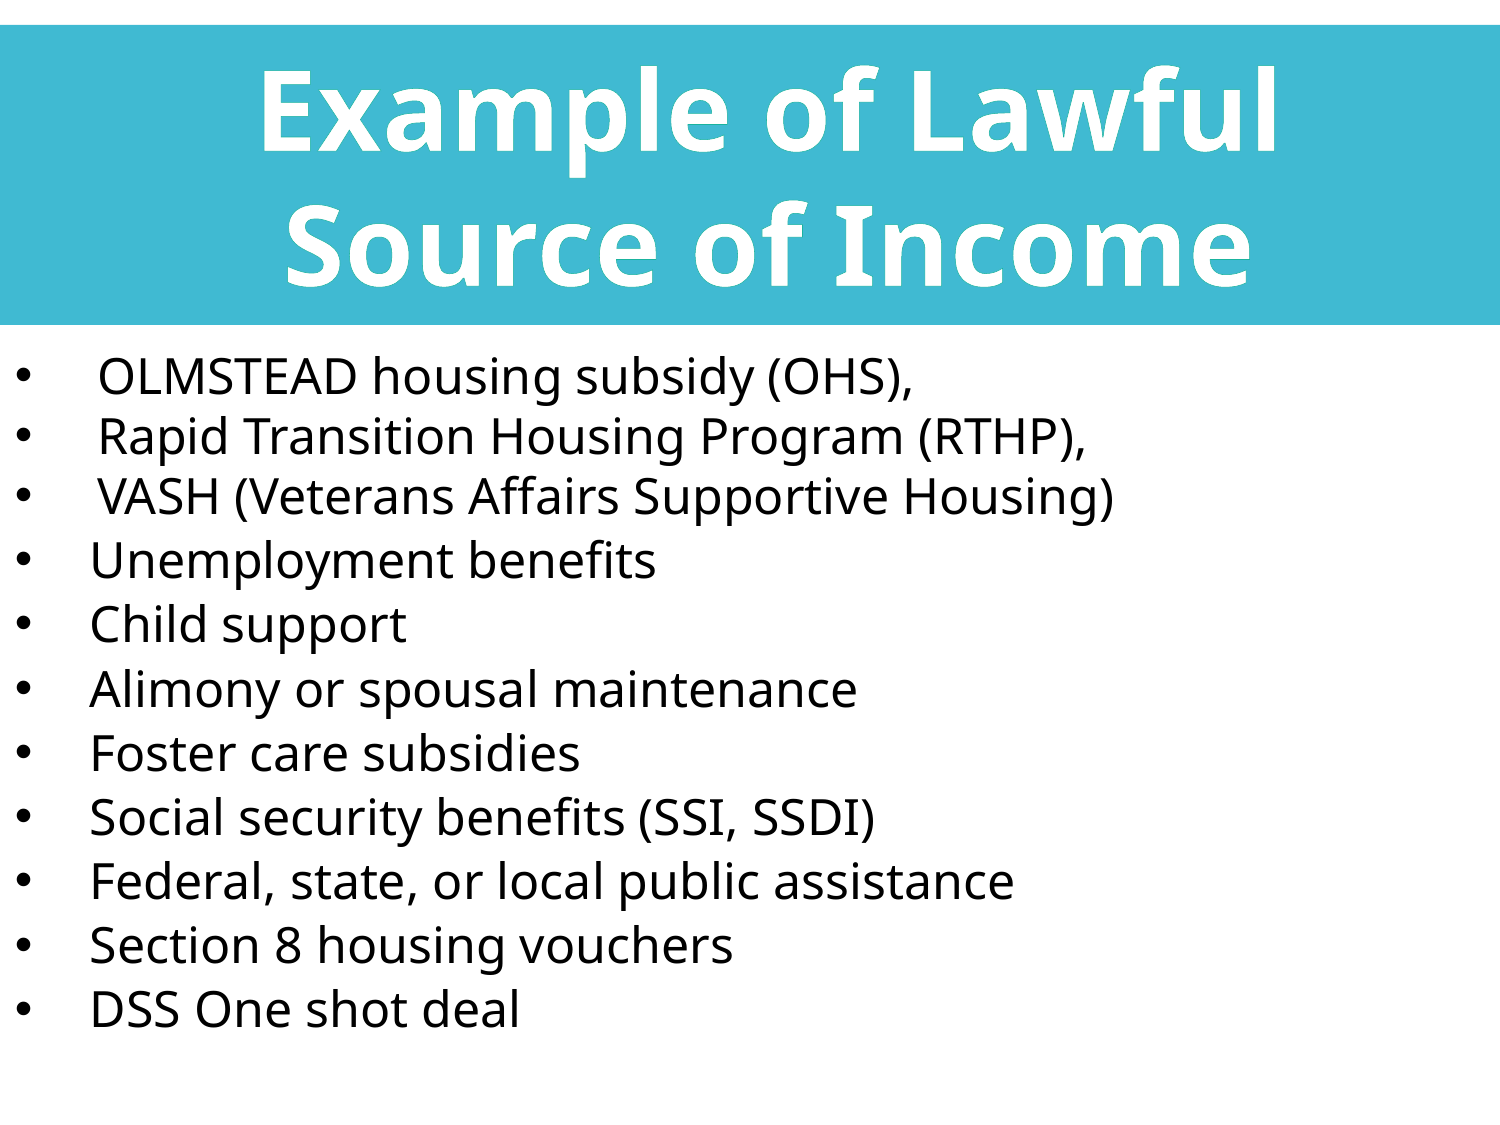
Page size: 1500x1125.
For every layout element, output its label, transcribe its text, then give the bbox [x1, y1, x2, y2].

text_box [0, 24, 1500, 325]
text_box OLMSTEAD housing subsidy (OHS), Rapid Transition Housing Program (RTHP), VASH (Veterans Affairs Supportive Housing) Unemployment benefits Child support Alimony or spousal maintenance Foster care subsidies Social security benefits (SSI, SSDI) Federal, state, or local public assistance Section 8 housing vouchers DSS One shot deal [0, 337, 1450, 1046]
text_box Example of Lawful Source of Income [37, 31, 1500, 316]
